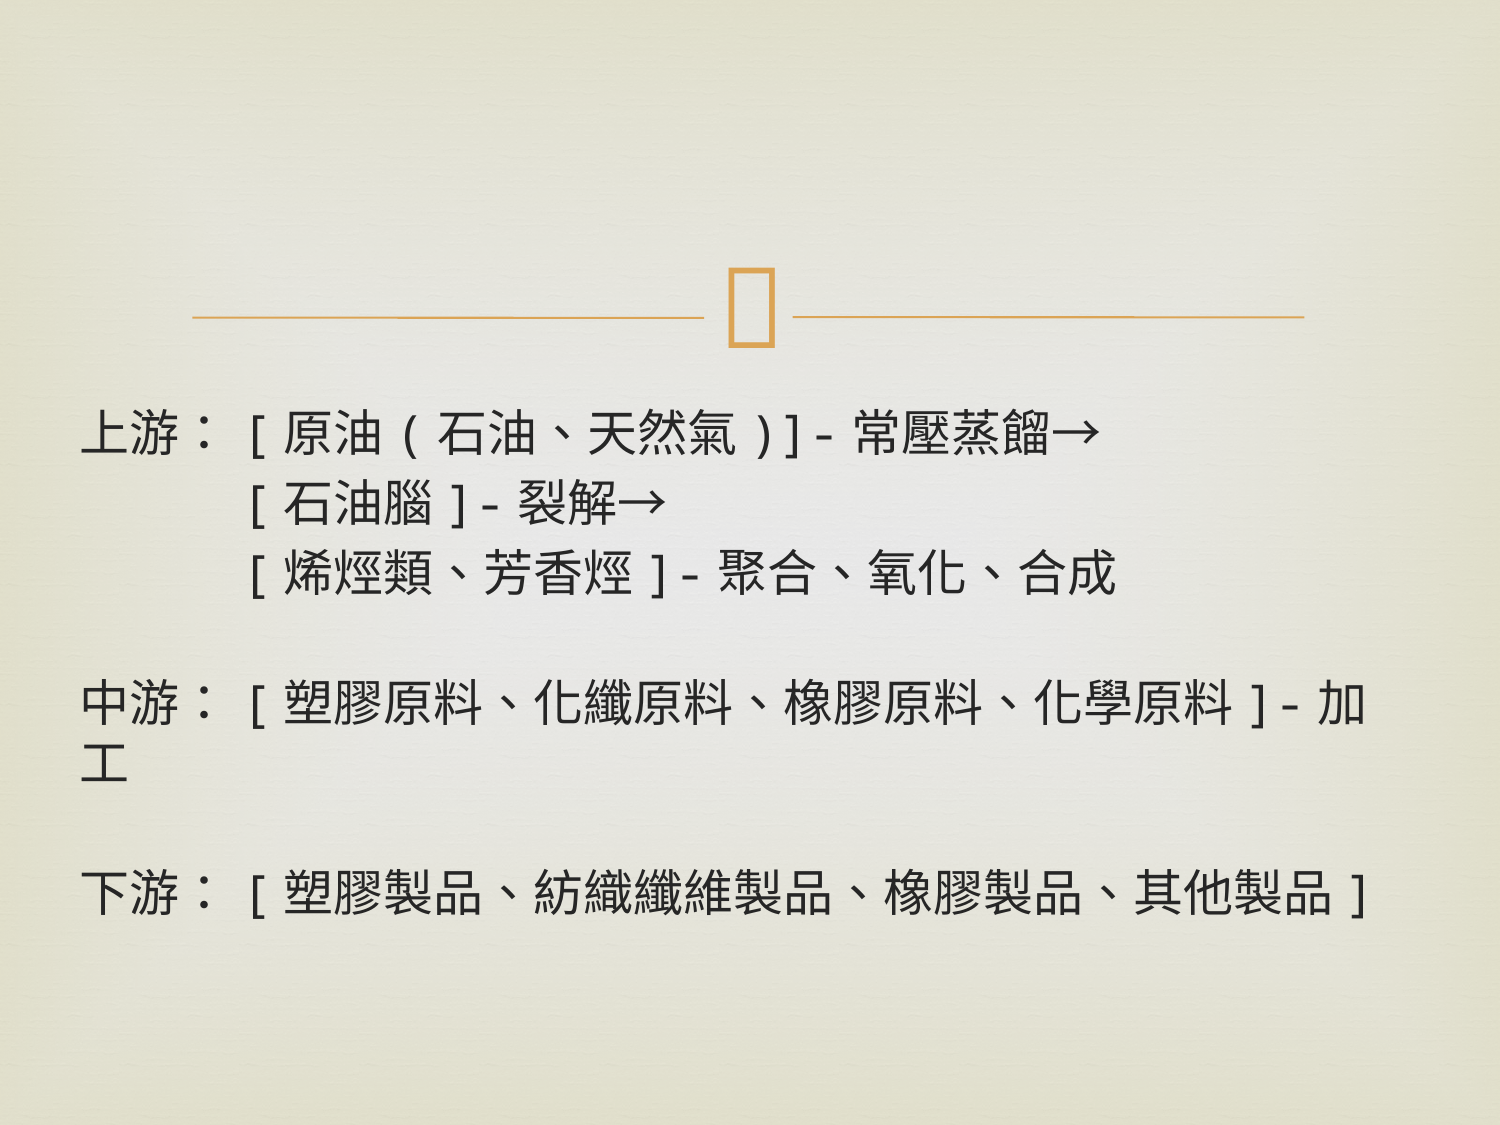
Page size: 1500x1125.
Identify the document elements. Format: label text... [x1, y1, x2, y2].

text_box 上游：[原油(石油、天然氣)]-常壓蒸餾→ [石油腦]-裂解→ [烯烴類、芳香烴]-聚合、氧化、合成 中游：[塑膠原料、化纖原料、橡膠原料、化學原料]-加工 下游：[塑膠製品、紡織纖維製品、橡膠製品、其他製品] [64, 394, 1415, 1024]
